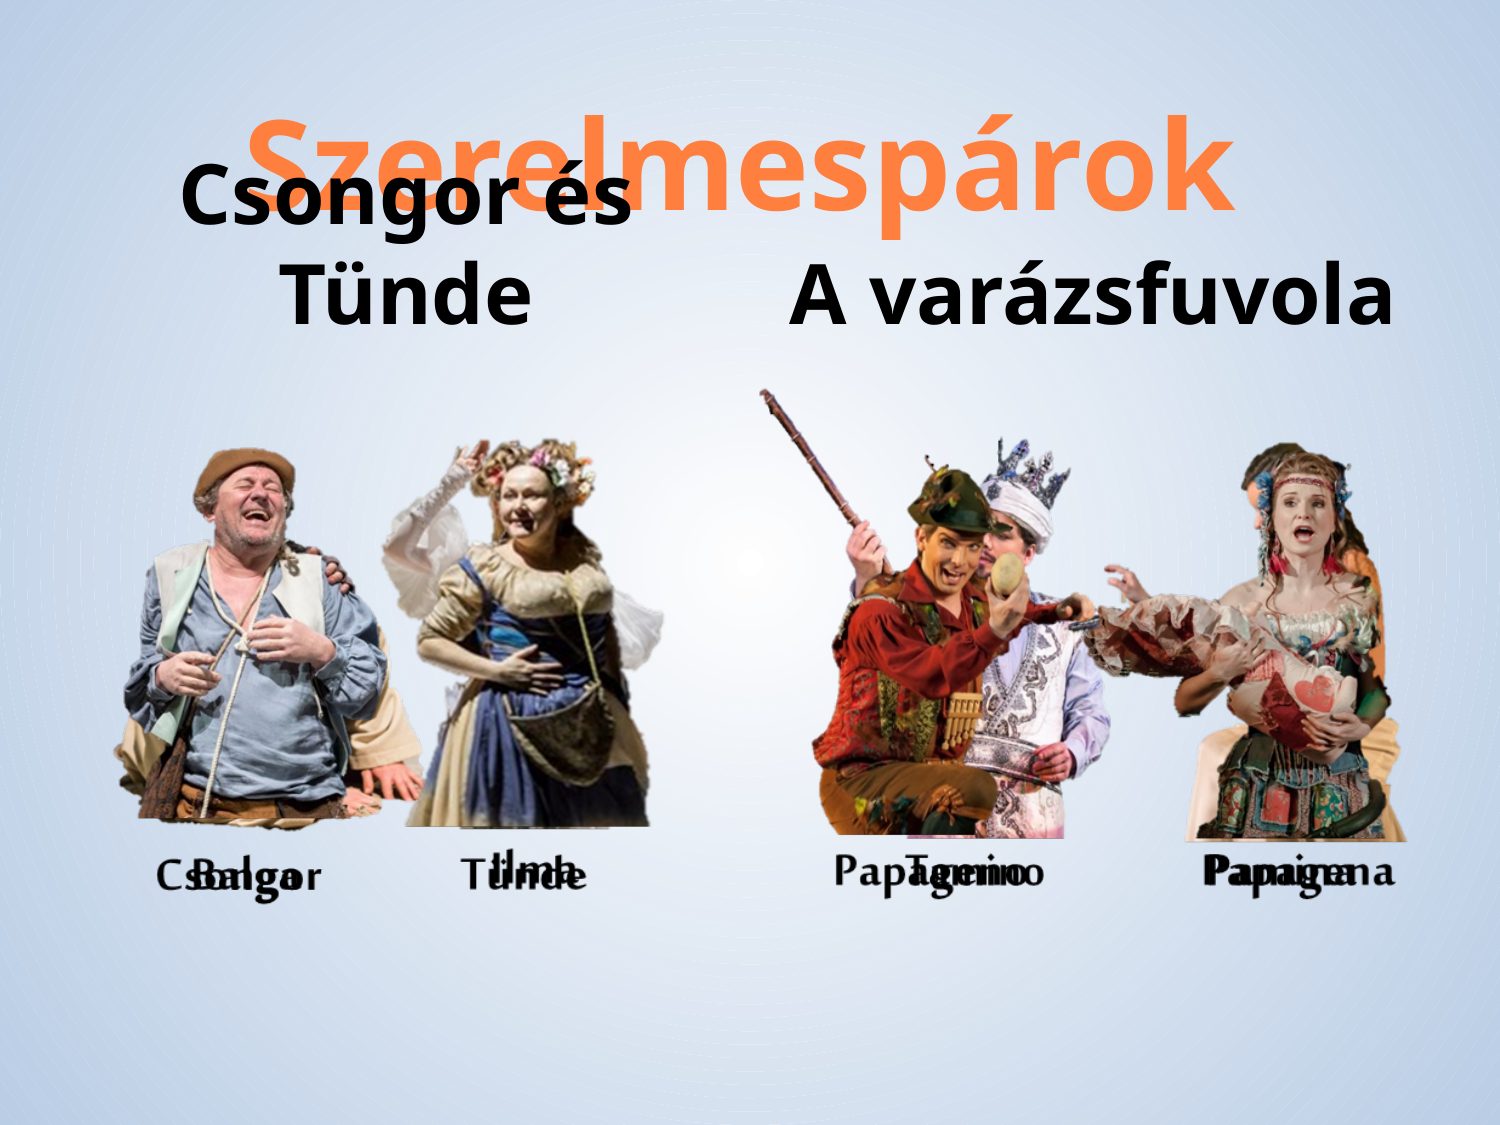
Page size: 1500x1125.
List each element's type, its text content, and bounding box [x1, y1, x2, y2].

title Szerelmespárok [64, 66, 1415, 254]
list Csongor és Tünde [75, 243, 738, 349]
picture [64, 419, 700, 953]
picture [737, 373, 1471, 949]
list A varázsfuvola [761, 243, 1425, 349]
